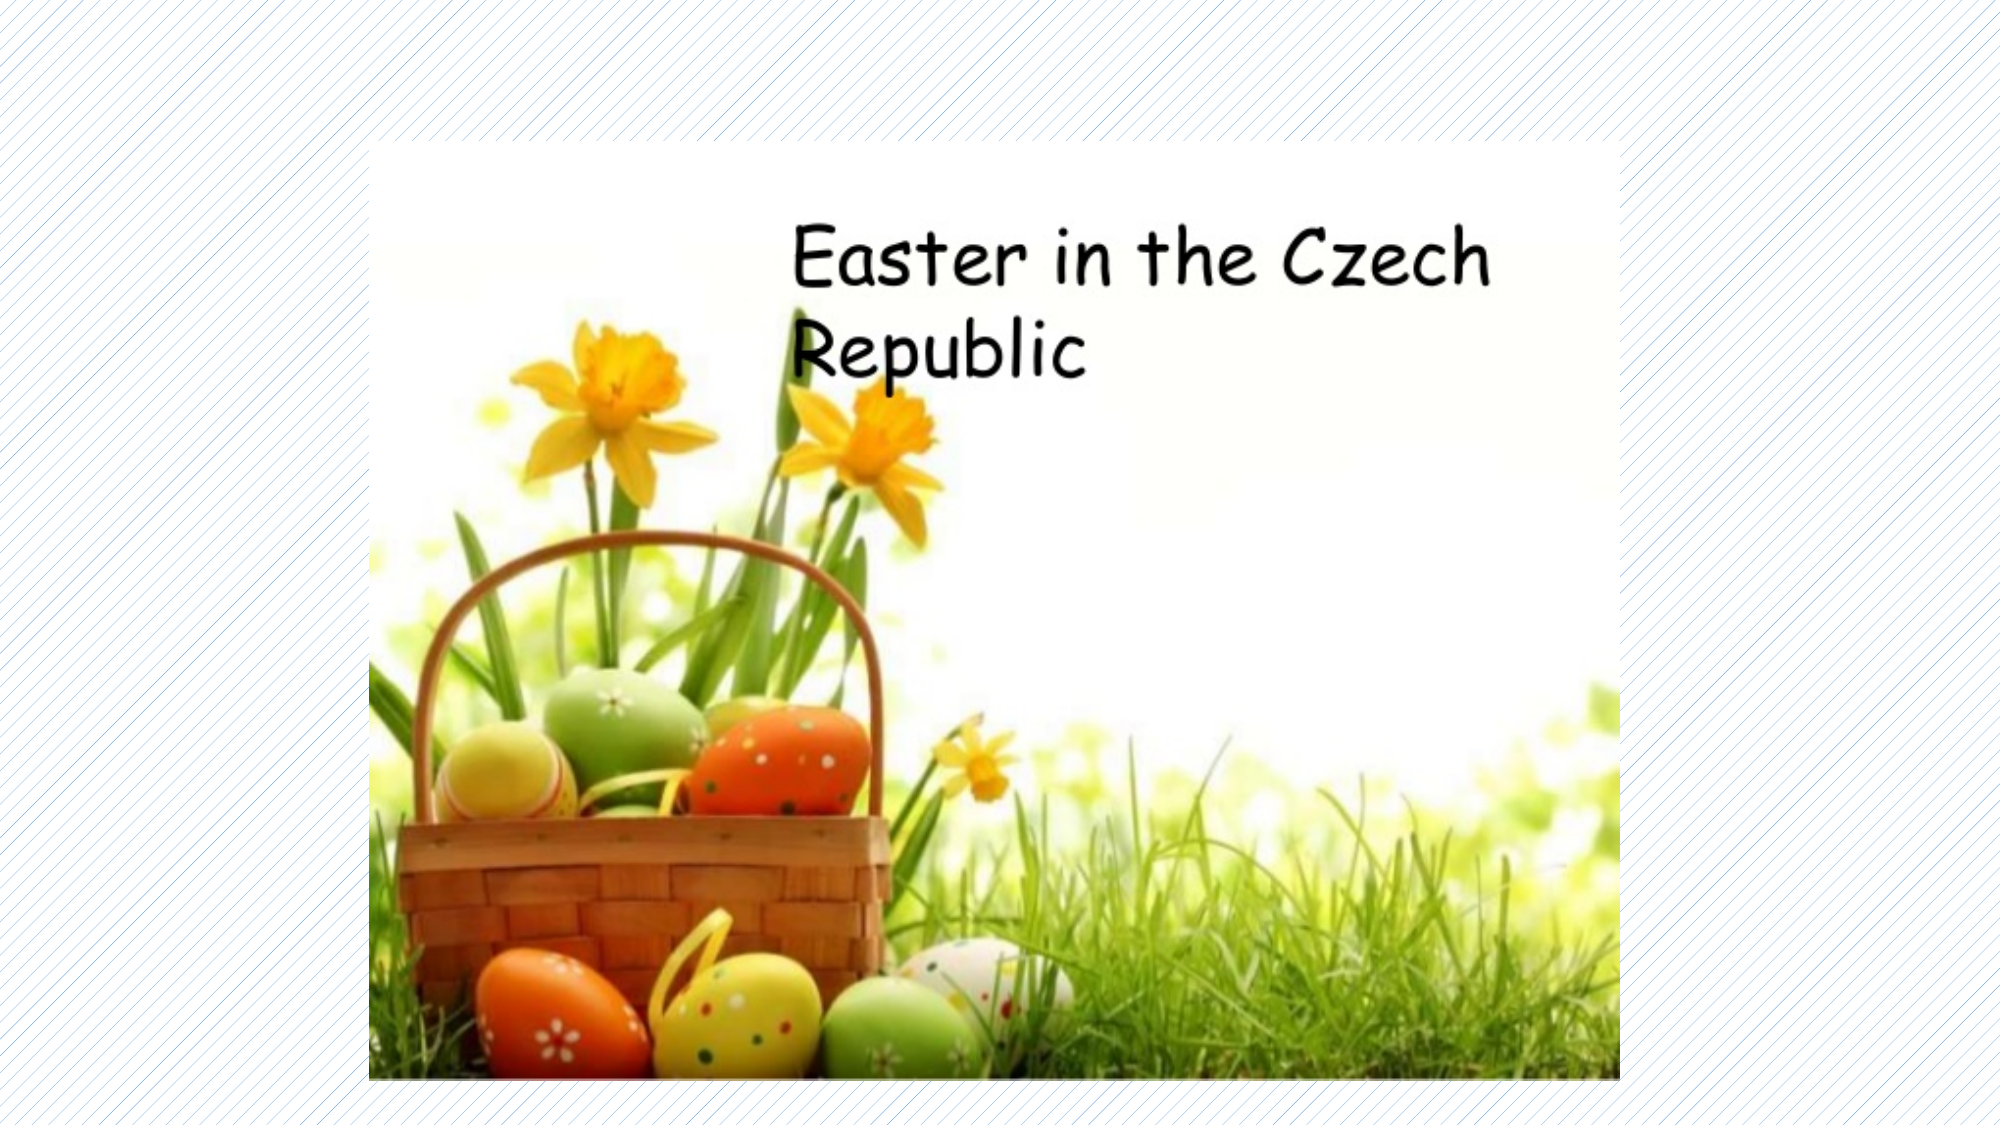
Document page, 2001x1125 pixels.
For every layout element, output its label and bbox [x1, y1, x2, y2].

list [369, 141, 1620, 1081]
